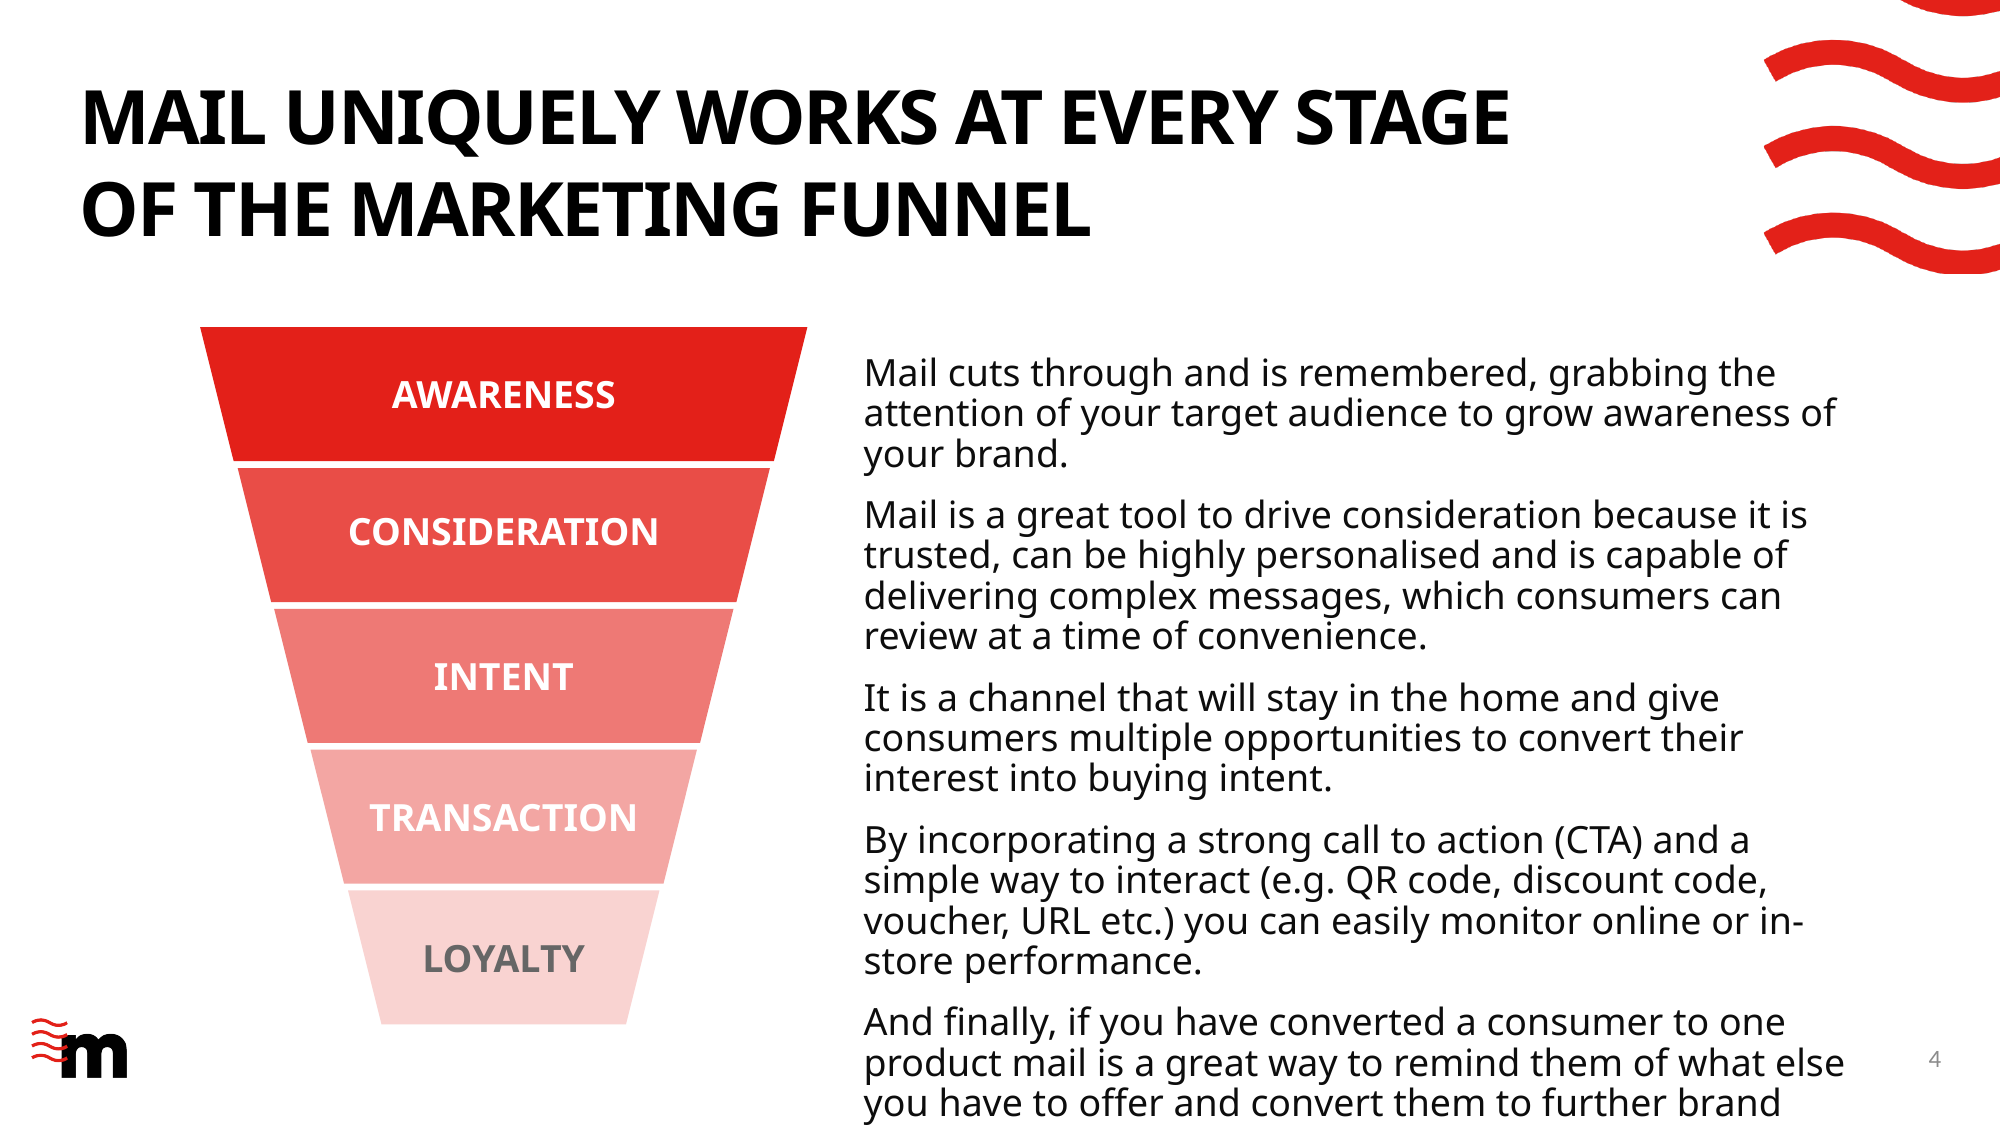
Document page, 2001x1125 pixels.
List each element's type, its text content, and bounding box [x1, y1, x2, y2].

slide_number 4 [1506, 1027, 1957, 1087]
text_box TRANSACTION [354, 786, 654, 847]
text_box AWARENESS [377, 363, 631, 424]
text_box CONSIDERATION [333, 500, 675, 561]
text_box [272, 607, 735, 744]
text_box [236, 466, 772, 604]
text_box [346, 889, 661, 1026]
text_box [309, 748, 699, 885]
text_box [198, 326, 809, 463]
title MAIL uniquely WORKS AT EVERY STAGE OF THE marketing funnel [79, 67, 1534, 146]
text_box LOYALTY [407, 927, 601, 987]
text_box INTENT [419, 645, 589, 706]
list Mail cuts through and is remembered, grabbing the attention of your target audience to grow awareness of your brand. Mail is a great tool to drive consideration because it is trusted, can be highly personalised and is capable of delivering complex messages, which consumers can review at a time of convenience. It is a channel that will stay in the home and give consumers multiple opportunities to convert their interest into buying intent. By incorporating a strong call to action (CTA) and a simple way to interact (e.g. QR code, discount code, voucher, URL etc.) you can easily monitor online or in-store performance. And finally, if you have converted a consumer to one product mail is a great way to remind them of what else you have to offer and convert them to further brand interactions. [848, 346, 1876, 1061]
picture [31, 1018, 127, 1078]
